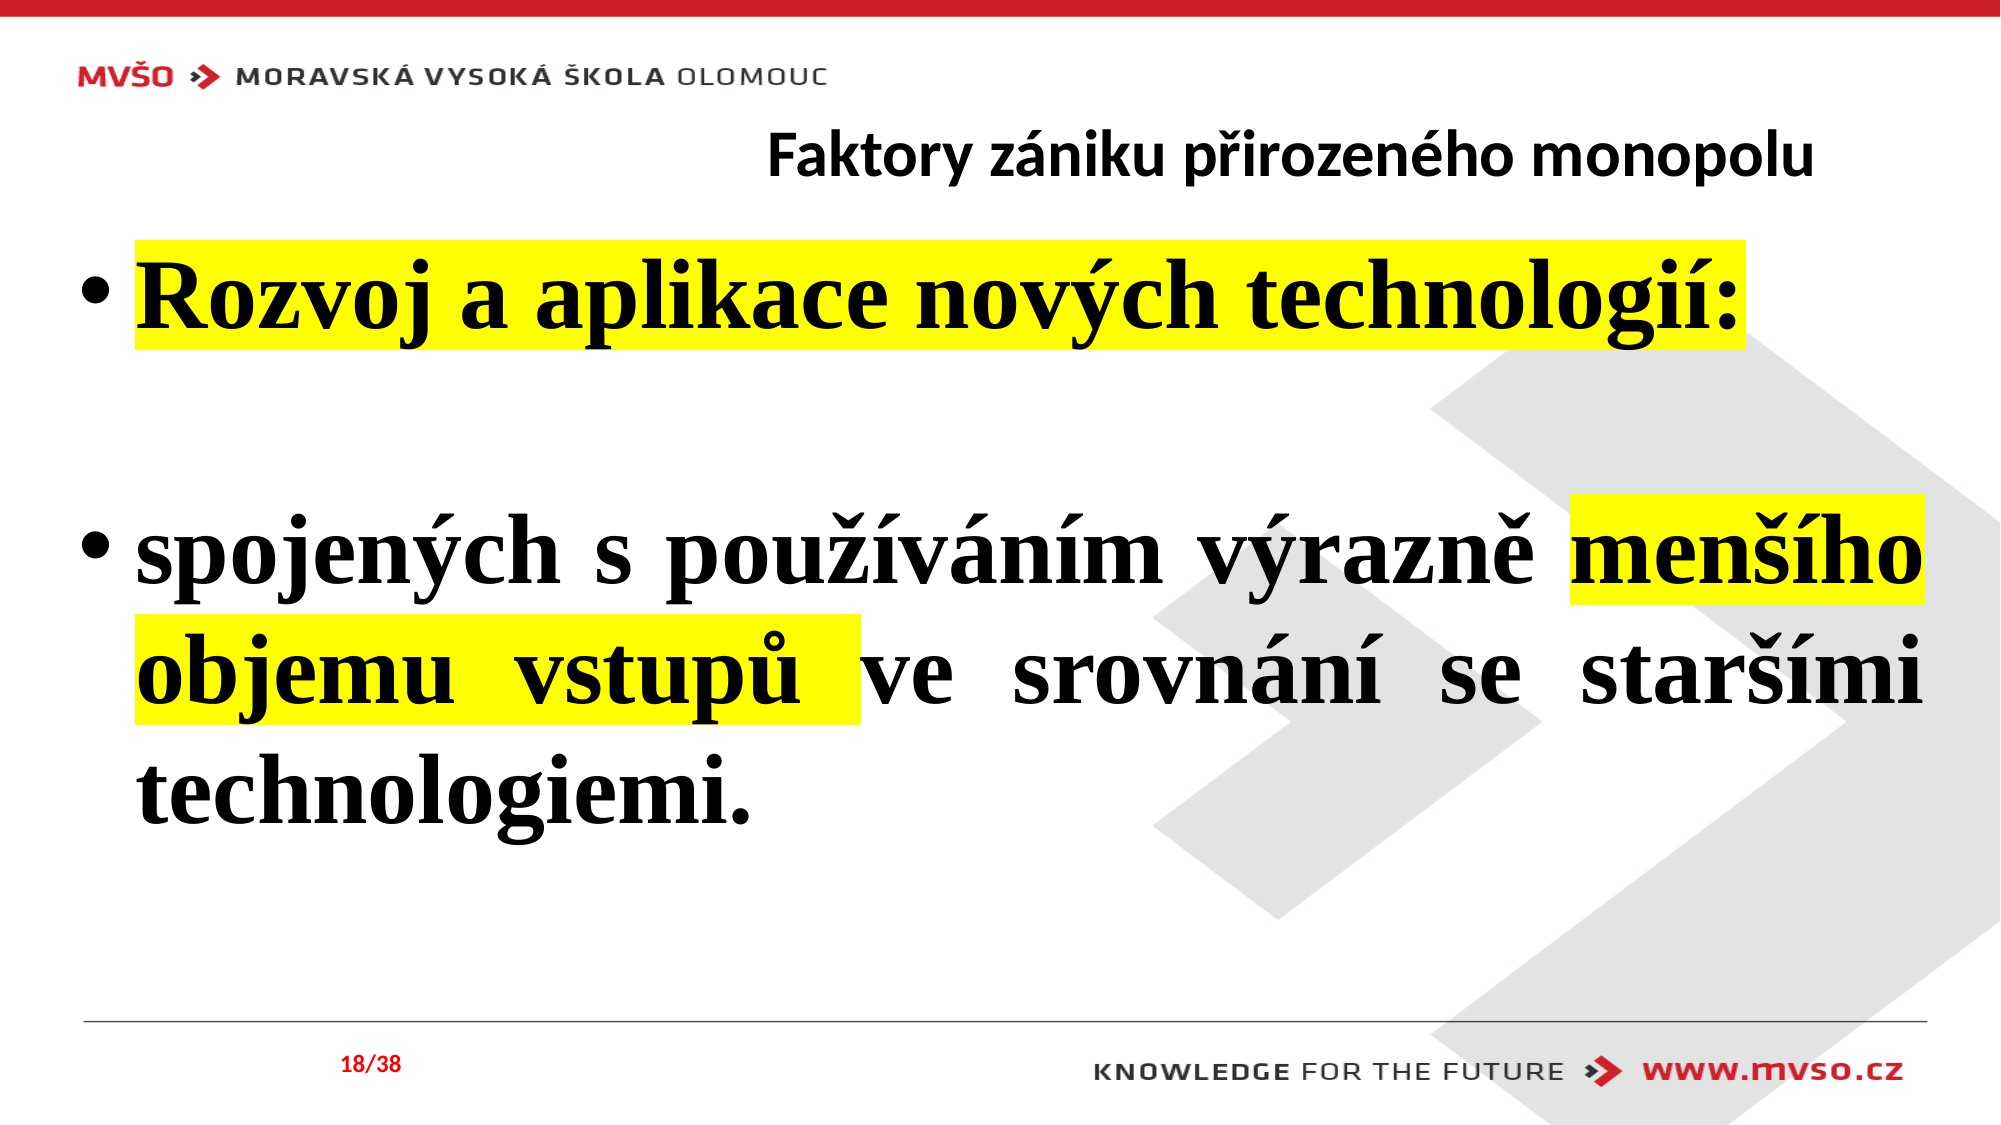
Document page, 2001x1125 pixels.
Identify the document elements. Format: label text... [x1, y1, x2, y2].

list Rozvoj a aplikace nových technologií: spojených s používáním výrazně menšího objemu vstupů ve srovnání se staršími technologiemi. [45, 221, 1941, 1041]
text_box 18/38 [324, 1041, 463, 1085]
picture [0, 0, 2001, 1125]
title Faktory zániku přirozeného monopolu [644, 97, 1941, 202]
